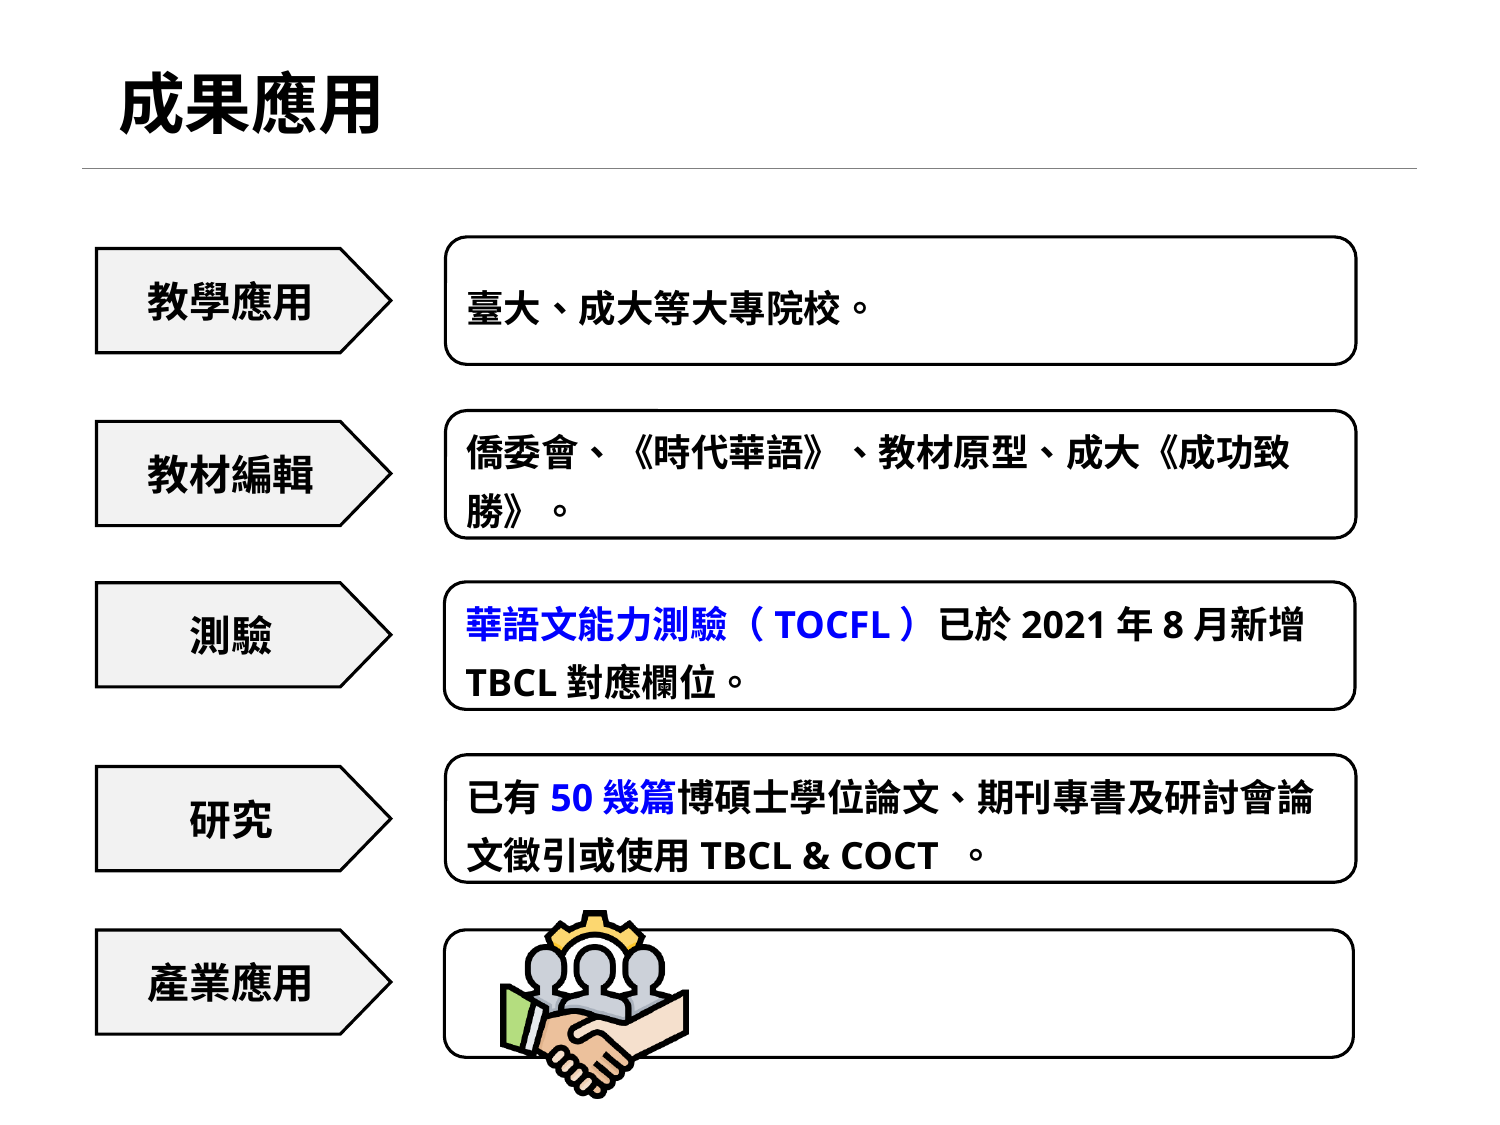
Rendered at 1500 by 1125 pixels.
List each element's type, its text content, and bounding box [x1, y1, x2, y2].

text_box [689, 928, 1355, 1059]
picture [499, 910, 689, 1099]
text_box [96, 236, 1357, 883]
text_box 產業應用 [95, 928, 393, 1036]
text_box [443, 928, 499, 1059]
title 成果應用 [103, 39, 1397, 151]
